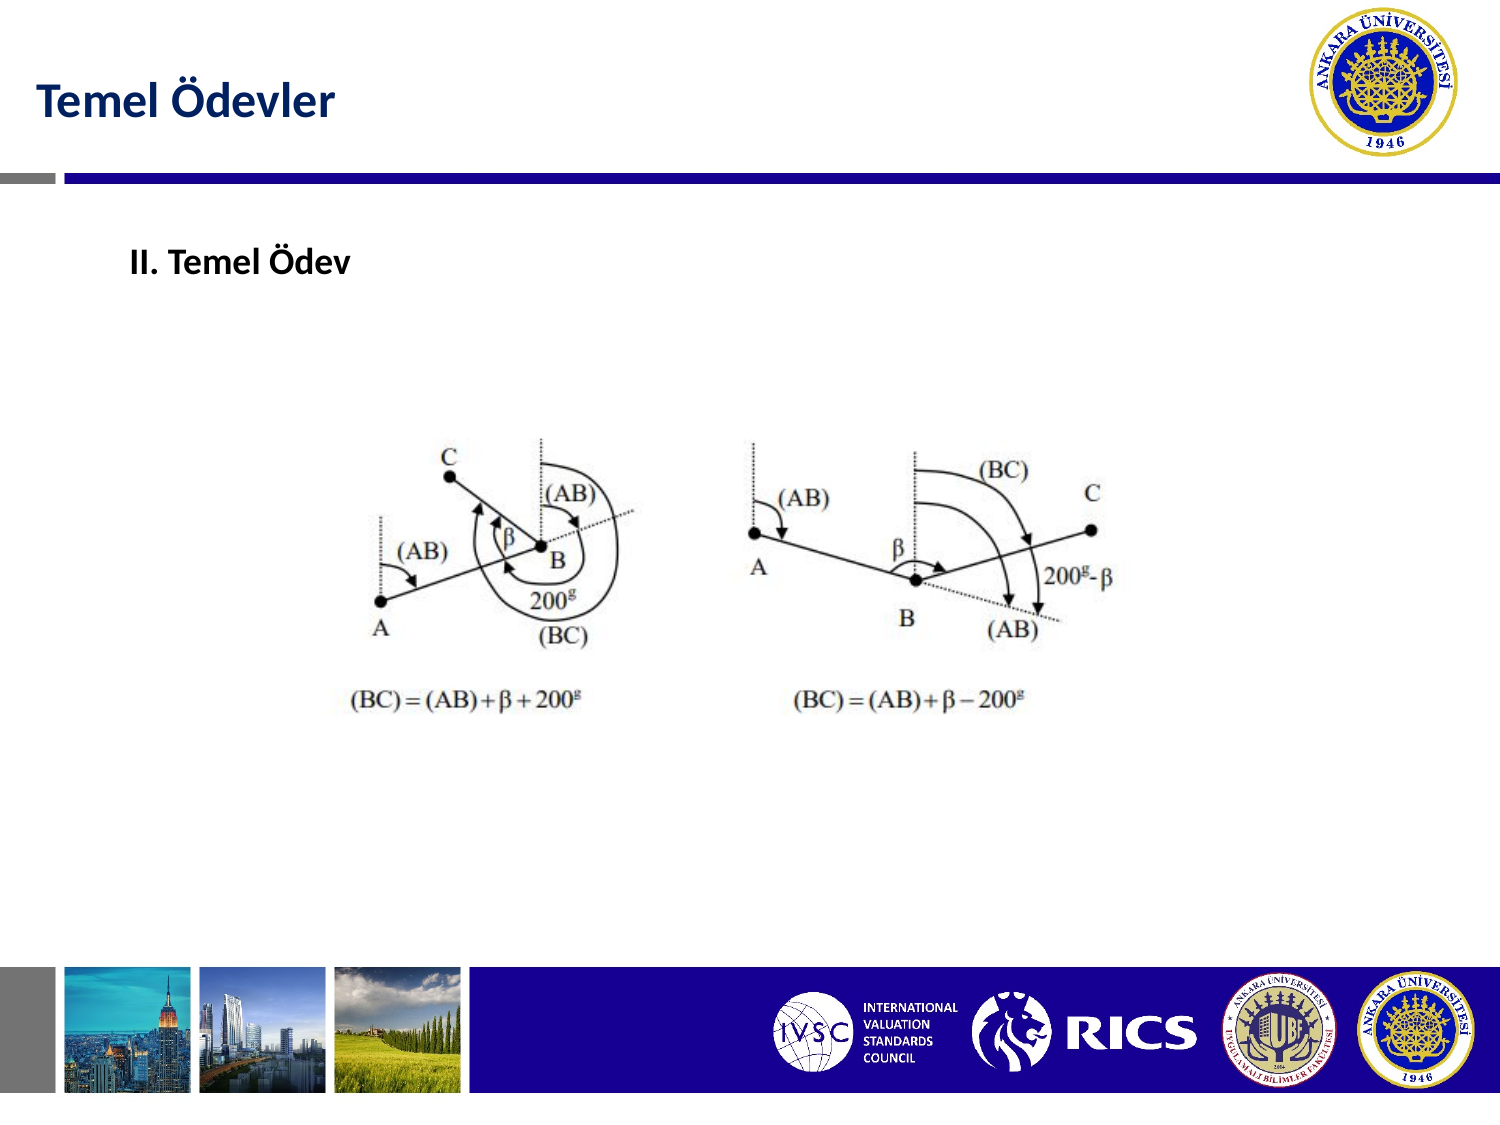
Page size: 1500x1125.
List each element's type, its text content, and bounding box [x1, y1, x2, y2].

picture [0, 0, 1500, 1125]
text_box Temel Ödevler [21, 59, 1065, 135]
text_box II. Temel Ödev [114, 206, 1355, 289]
